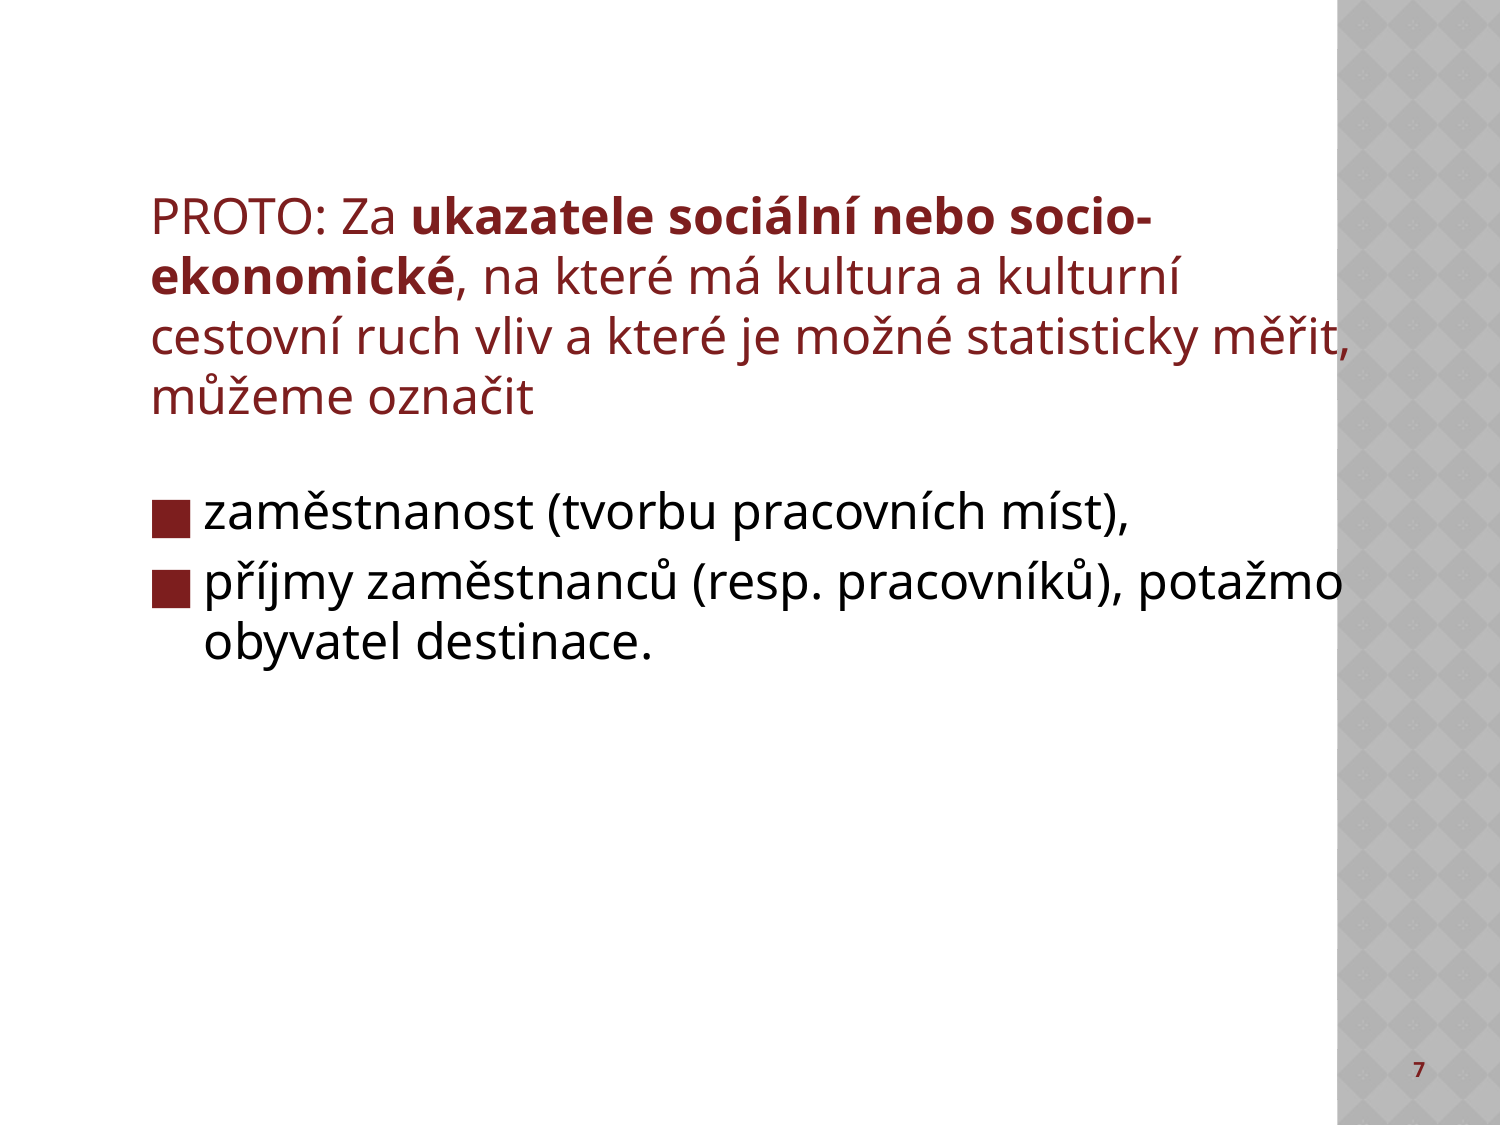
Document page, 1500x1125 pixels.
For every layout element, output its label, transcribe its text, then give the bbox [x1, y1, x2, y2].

list zaměstnanost (tvorbu pracovních míst), příjmy zaměstnanců (resp. pracovníků), potažmo obyvatel destinace. [147, 479, 1423, 1006]
title PROTO: Za ukazatele sociální nebo socio-ekonomické, na které má kultura a kulturní cestovní ruch vliv a které je možné statisticky měřit, můžeme označit [150, 184, 1425, 445]
text_box 7 [1316, 1056, 1425, 1100]
